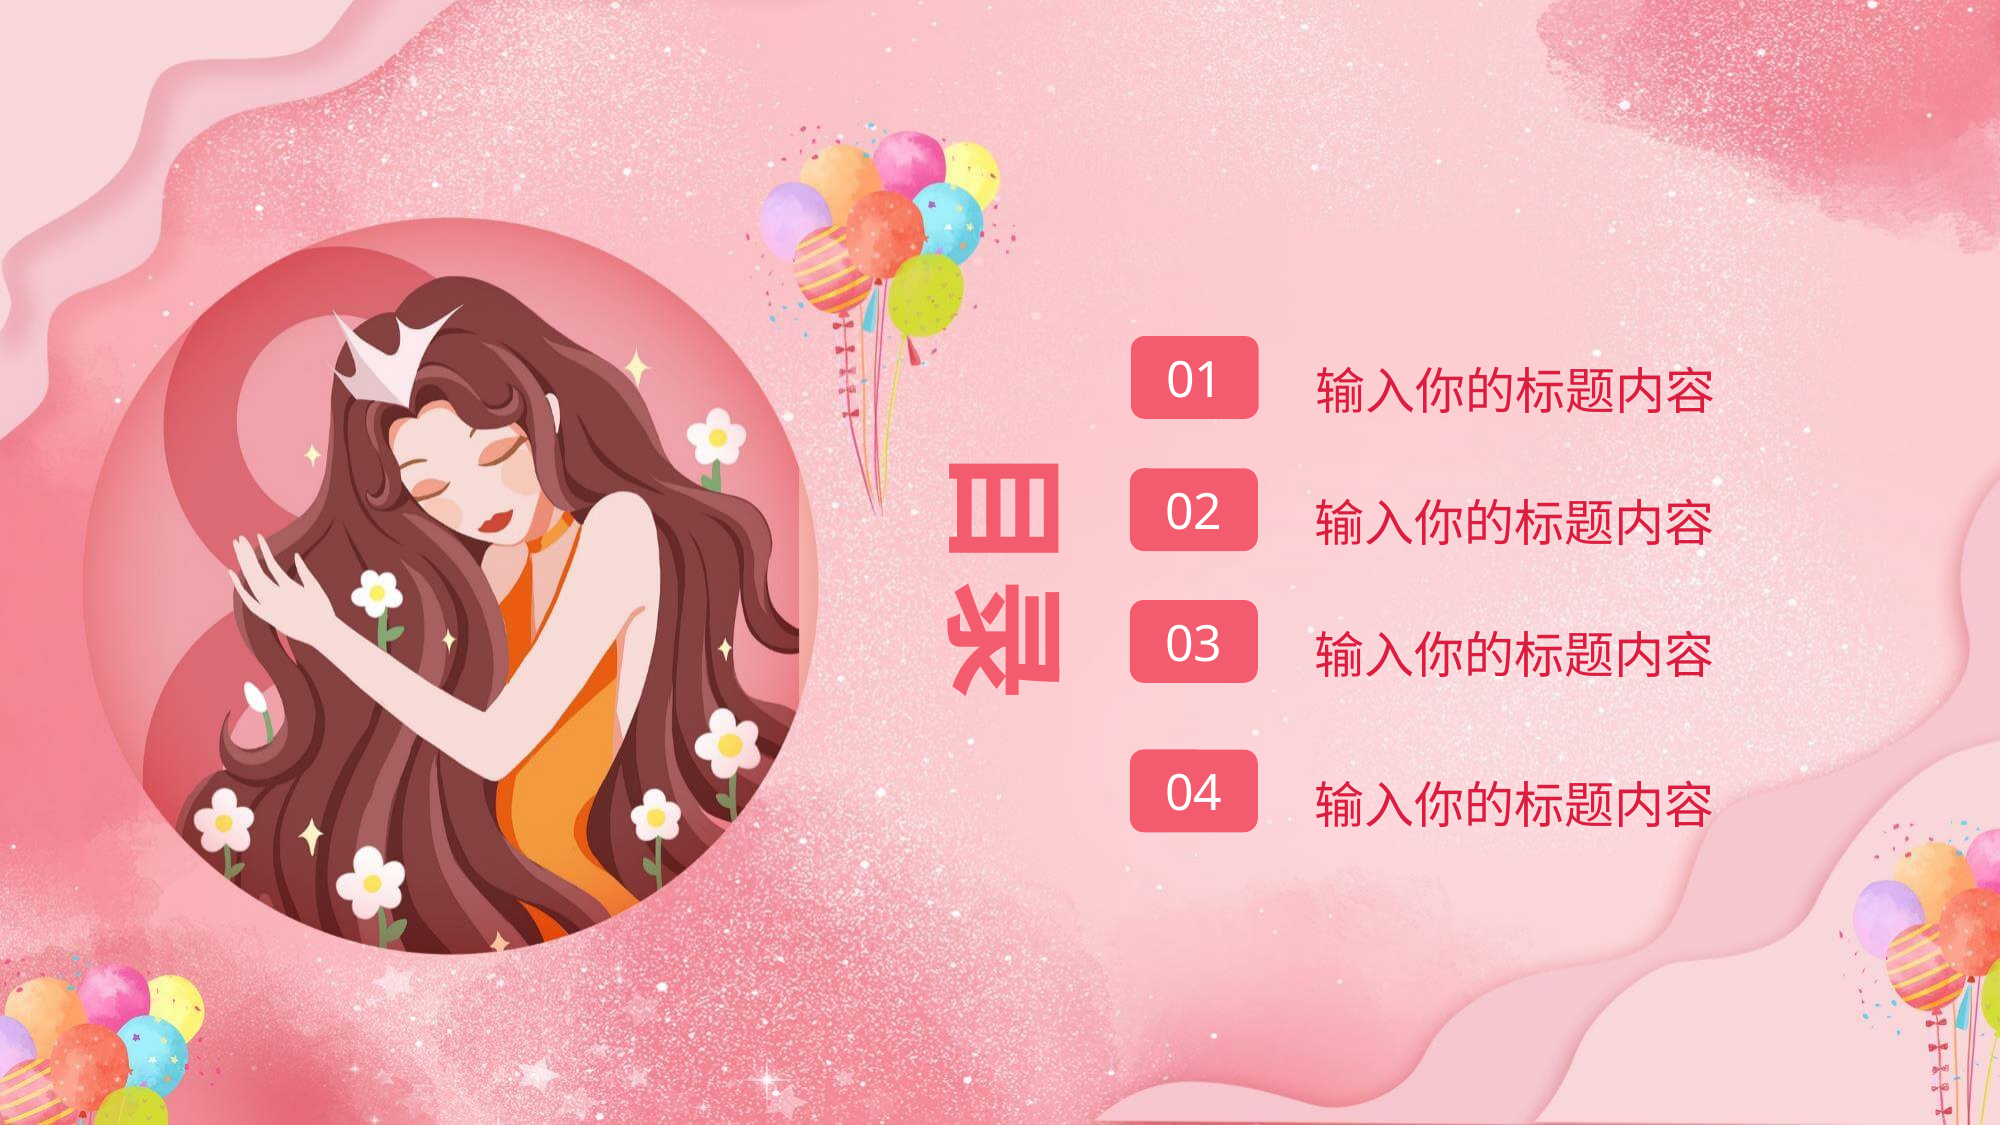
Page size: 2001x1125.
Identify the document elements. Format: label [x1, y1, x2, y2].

text_box [1129, 335, 1779, 842]
picture [0, 0, 2001, 1125]
